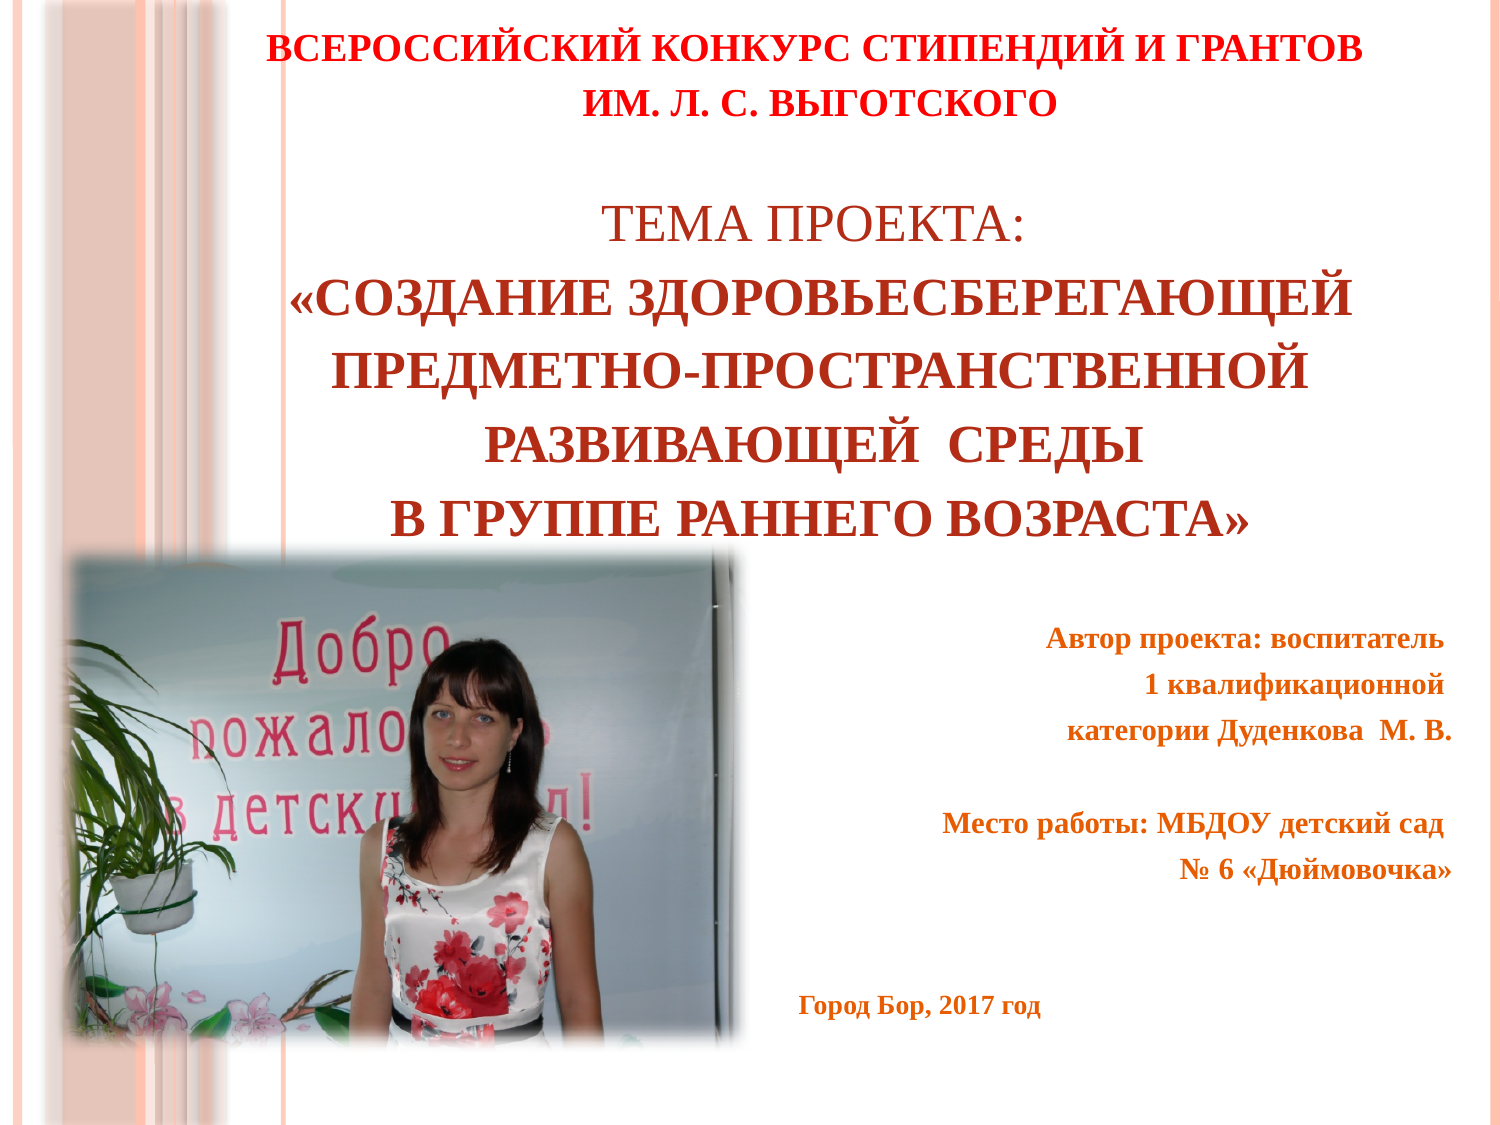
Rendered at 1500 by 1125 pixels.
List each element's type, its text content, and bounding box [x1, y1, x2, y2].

picture [52, 538, 751, 1054]
subtitle Автор проекта: воспитатель 1 квалификационной категории Дуденкова М. В. Место работы: МБДОУ детский сад № 6 «Дюймовочка» Город Бор, 2017 год [757, 560, 1468, 1032]
title Всероссийский конкурс стипендий и грантов им. Л. С. Выготского Тема проекта: «Создание здоровьесберегающей предметно-пространственной развивающей среды в группе раннего возраста» [230, 0, 1412, 560]
